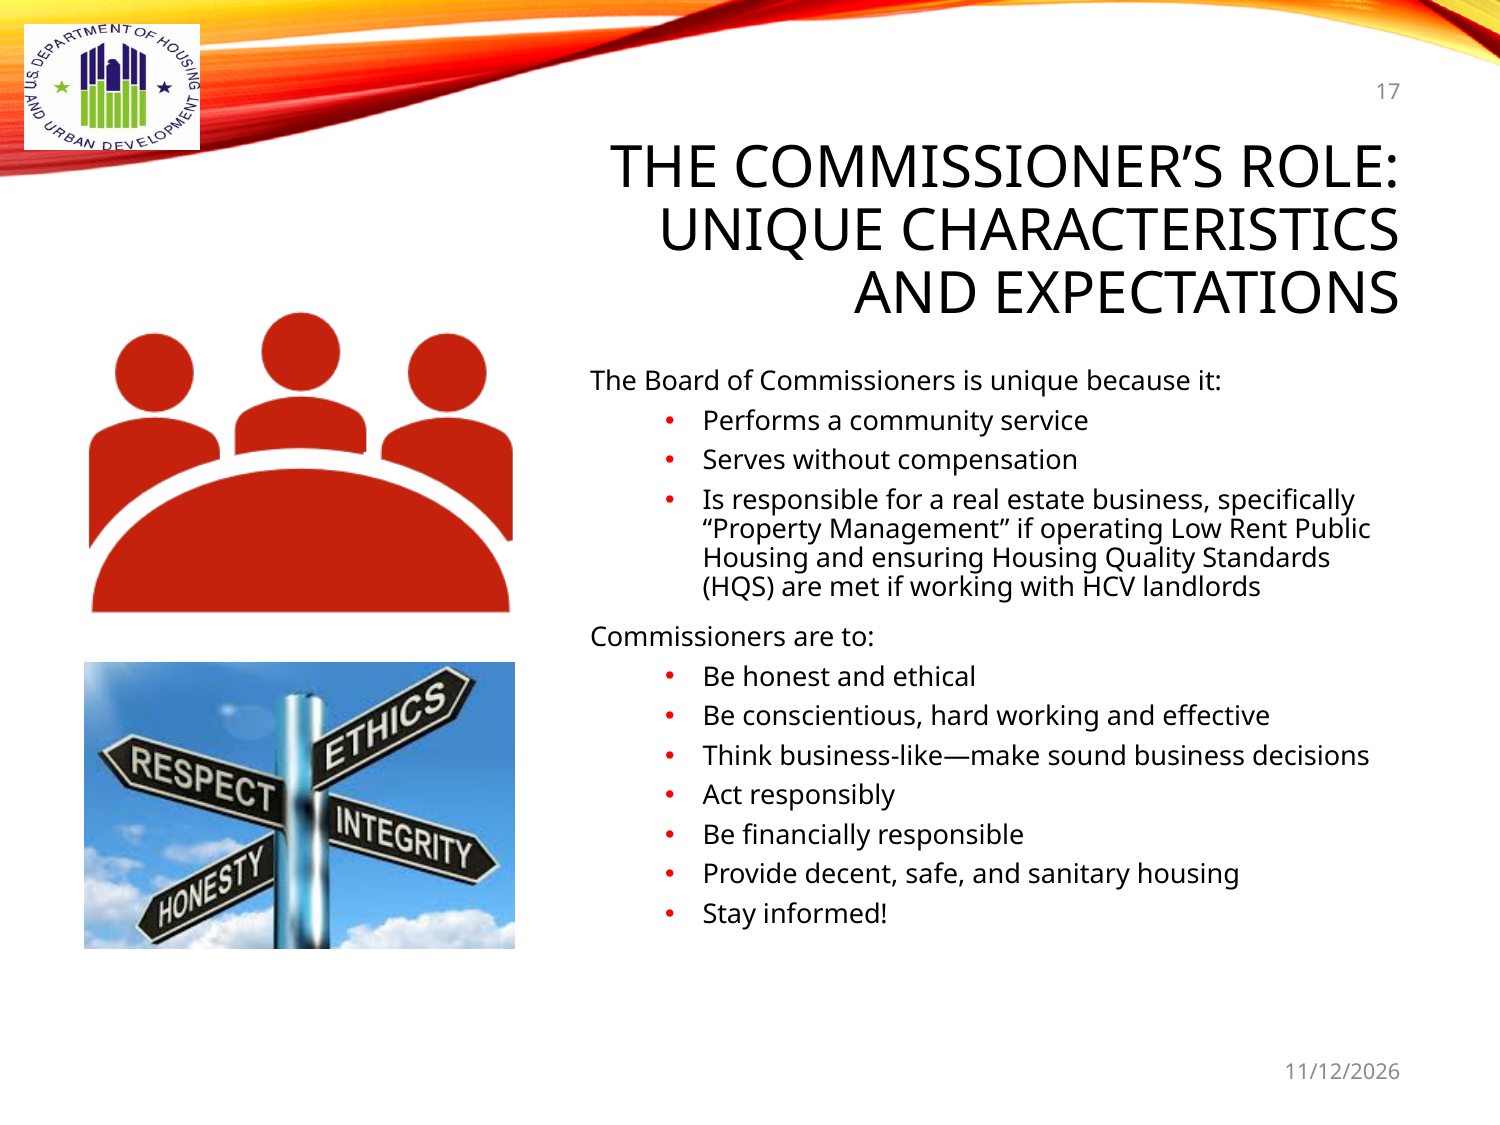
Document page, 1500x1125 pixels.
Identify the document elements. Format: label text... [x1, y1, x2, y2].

slide_number 17 [1078, 62, 1416, 123]
picture [49, 211, 552, 949]
title The Commissioner’s Role: Unique Characteristics and Expectations [575, 125, 1416, 338]
list The Board of Commissioners is unique because it: Performs a community service Serves without compensation Is responsible for a real estate business, specifically “Property Management” if operating Low Rent Public Housing and ensuring Housing Quality Standards (HQS) are met if working with HCV landlords Commissioners are to: Be honest and ethical Be conscientious, hard working and effective Think business-like—make sound business decisions Act responsibly Be financially responsible Provide decent, safe, and sanitary housing Stay informed! [575, 360, 1416, 1021]
picture [0, 0, 1500, 178]
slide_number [1057, 1042, 1416, 1103]
